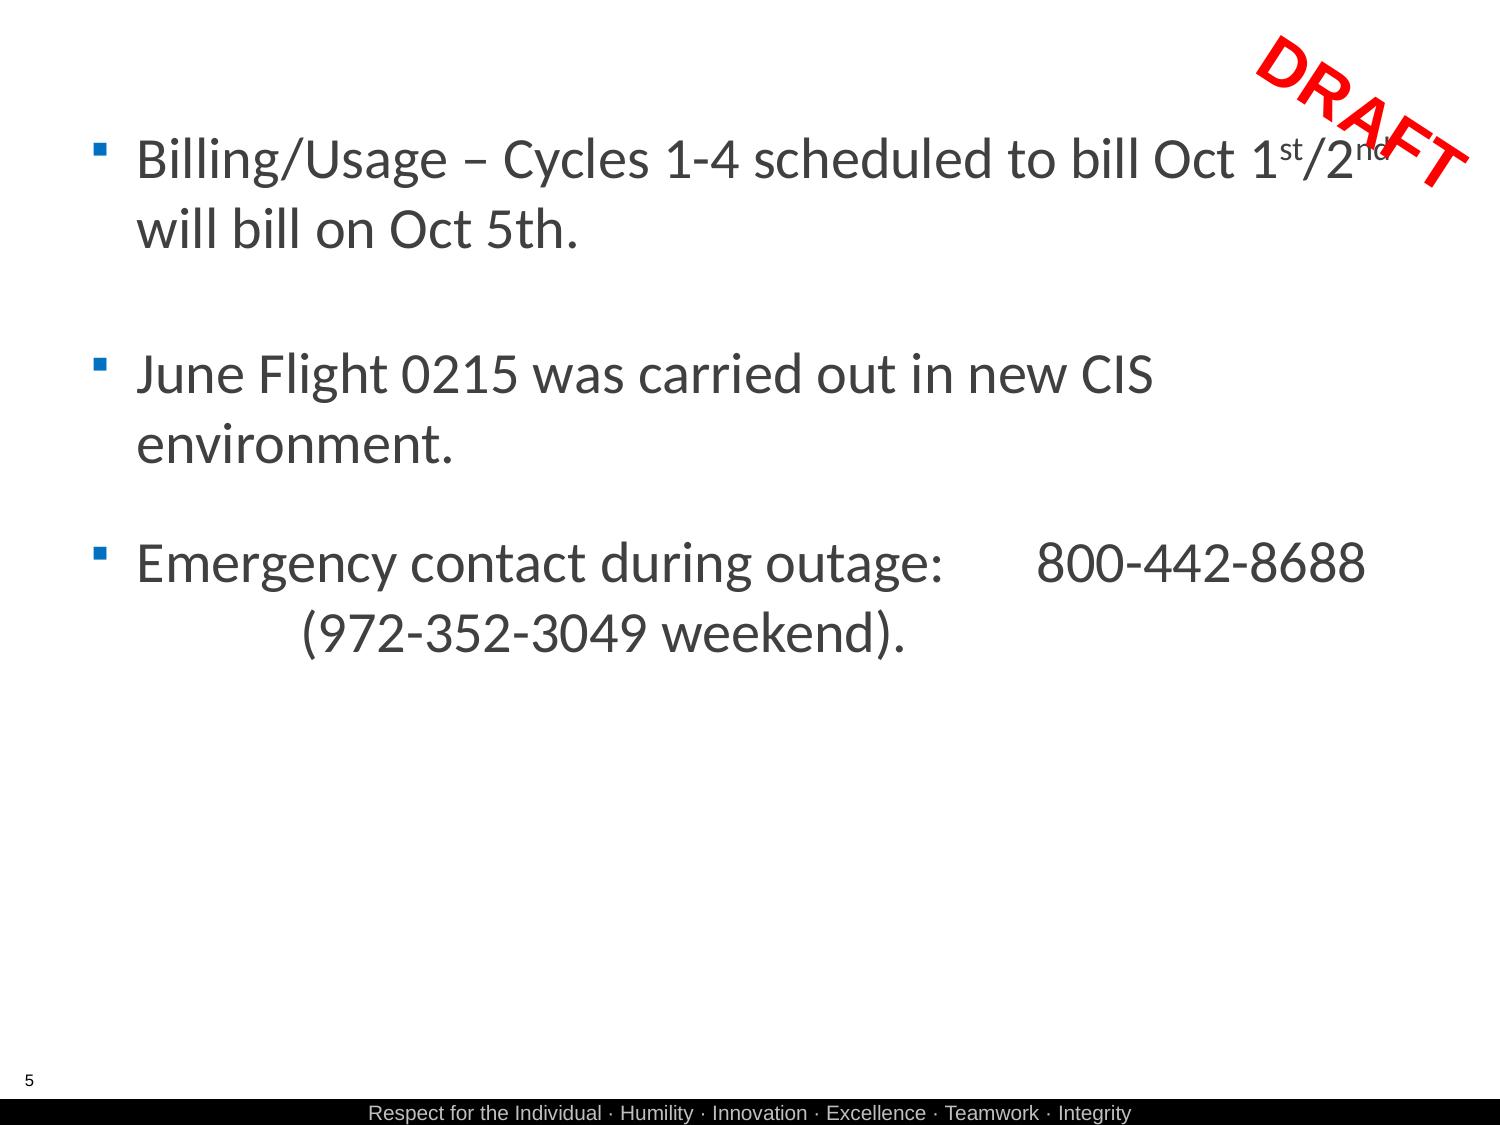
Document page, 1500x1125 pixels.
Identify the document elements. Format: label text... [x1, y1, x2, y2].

text_box DRAFT [1228, 0, 1499, 223]
list Billing/Usage – Cycles 1-4 scheduled to bill Oct 1st/2nd will bill on Oct 5th. June Flight 0215 was carried out in new CIS environment. Emergency contact during outage: 800-442-8688 (972-352-3049 weekend). [75, 112, 1463, 1063]
